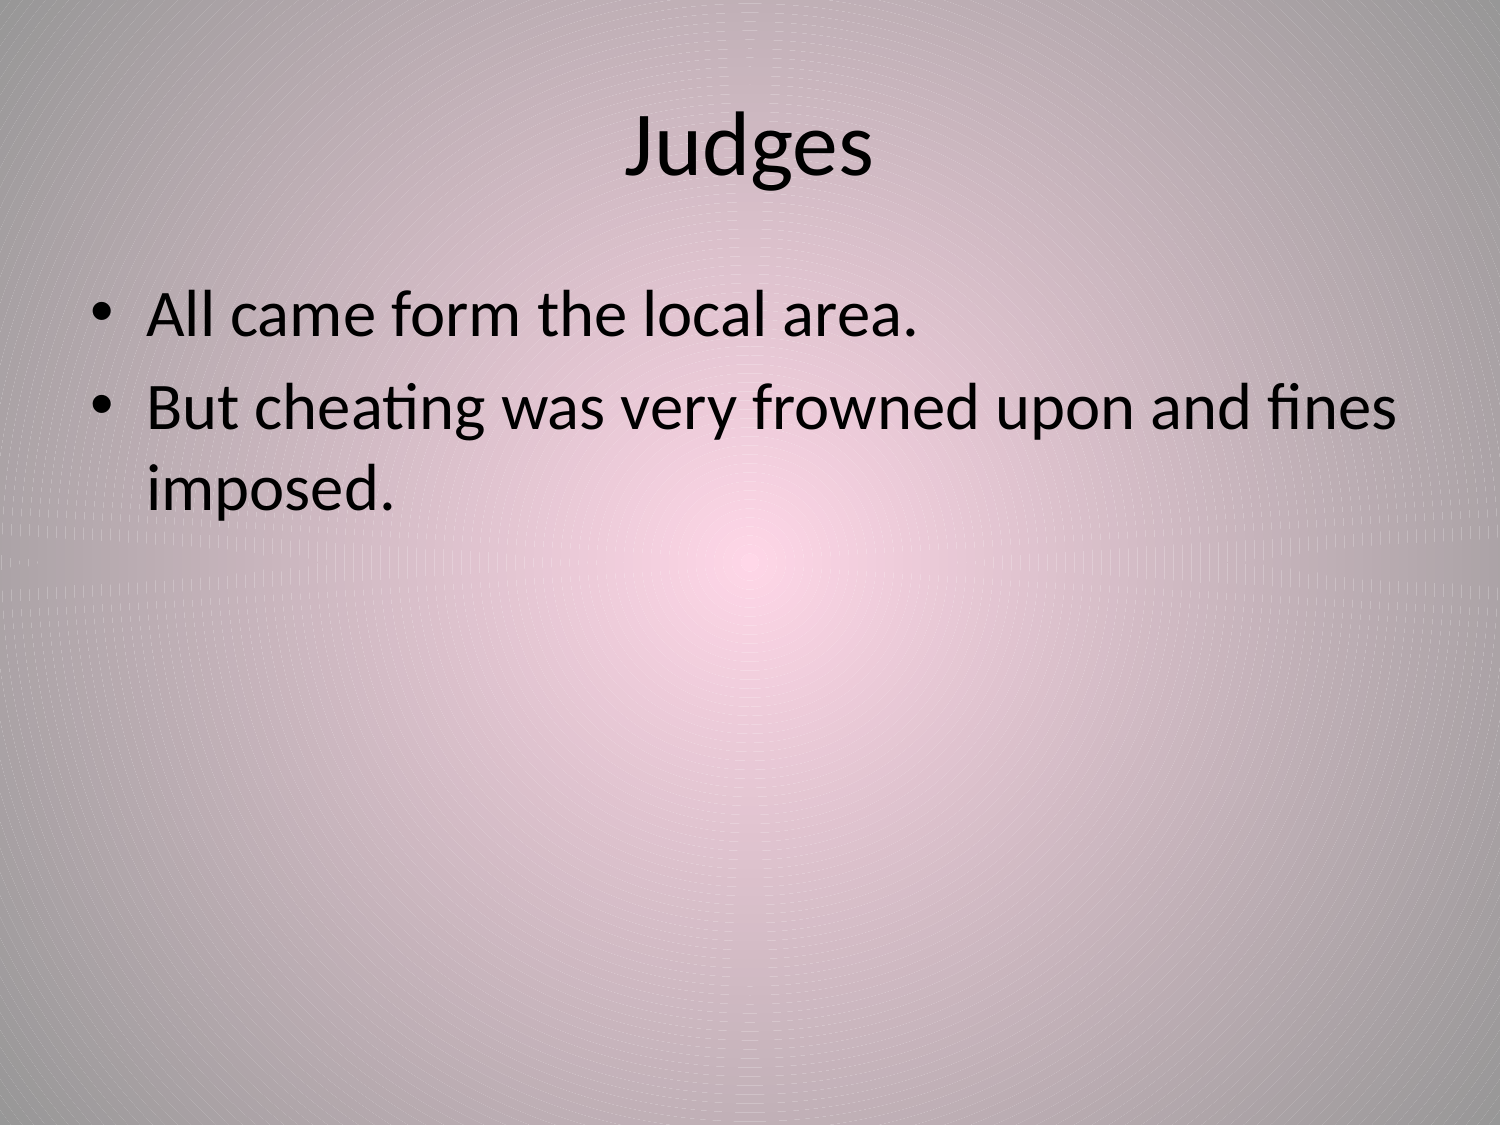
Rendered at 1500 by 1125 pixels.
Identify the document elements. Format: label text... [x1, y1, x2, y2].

title Judges [75, 45, 1425, 233]
list All came form the local area. But cheating was very frowned upon and fines imposed. [75, 262, 1425, 1005]
